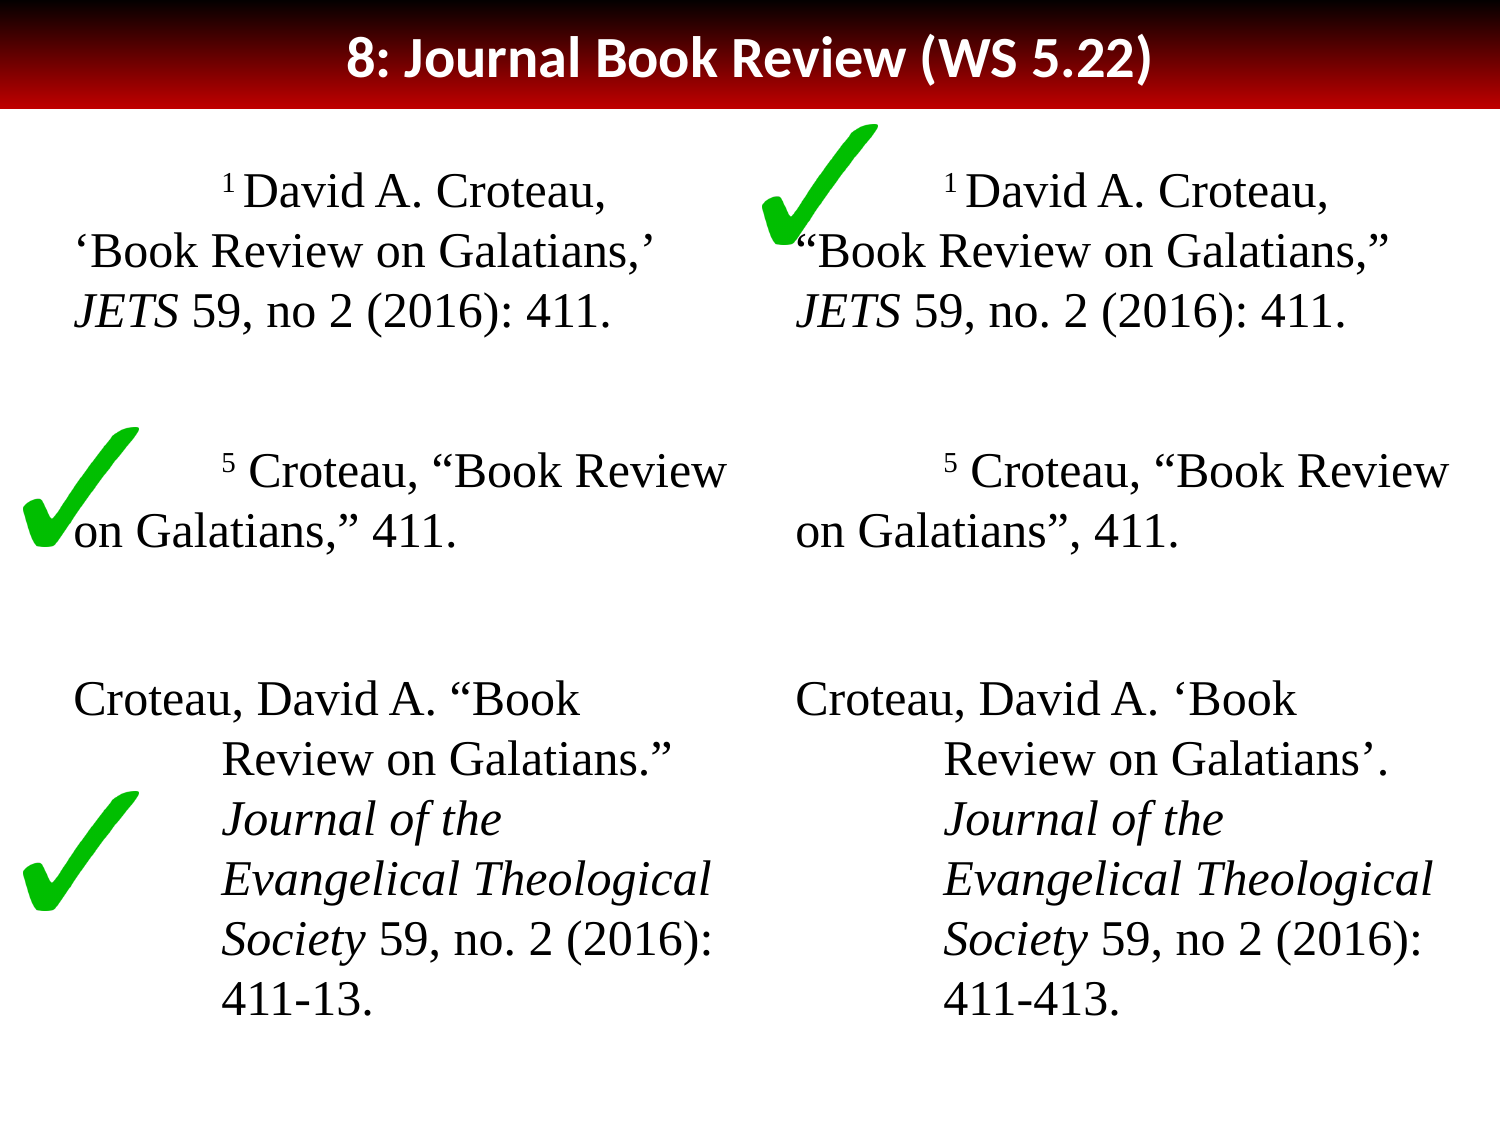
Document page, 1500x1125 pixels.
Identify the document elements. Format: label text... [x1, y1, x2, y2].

title 8: Journal Book Review (WS 5.22) [0, 0, 1500, 109]
picture [762, 124, 878, 245]
text_box 5 Croteau, “Book Review on Galatians”, 411. [780, 430, 1473, 573]
picture [23, 790, 140, 912]
text_box 1 David A. Croteau, ‘Book Review on Galatians,’ JETS 59, no 2 (2016): 411. [58, 149, 750, 375]
text_box Croteau, David A. “Book Review on Galatians.” Journal of the Evangelical Theological Society 59, no. 2 (2016): 411-13. [58, 658, 750, 1044]
picture [23, 426, 140, 548]
text_box 1 David A. Croteau, “Book Review on Galatians,” JETS 59, no. 2 (2016): 411. [780, 149, 1473, 375]
text_box Croteau, David A. ‘Book Review on Galatians’. Journal of the Evangelical Theological Society 59, no 2 (2016): 411-413. [780, 658, 1473, 1044]
text_box 5 Croteau, “Book Review on Galatians,” 411. [58, 430, 750, 573]
